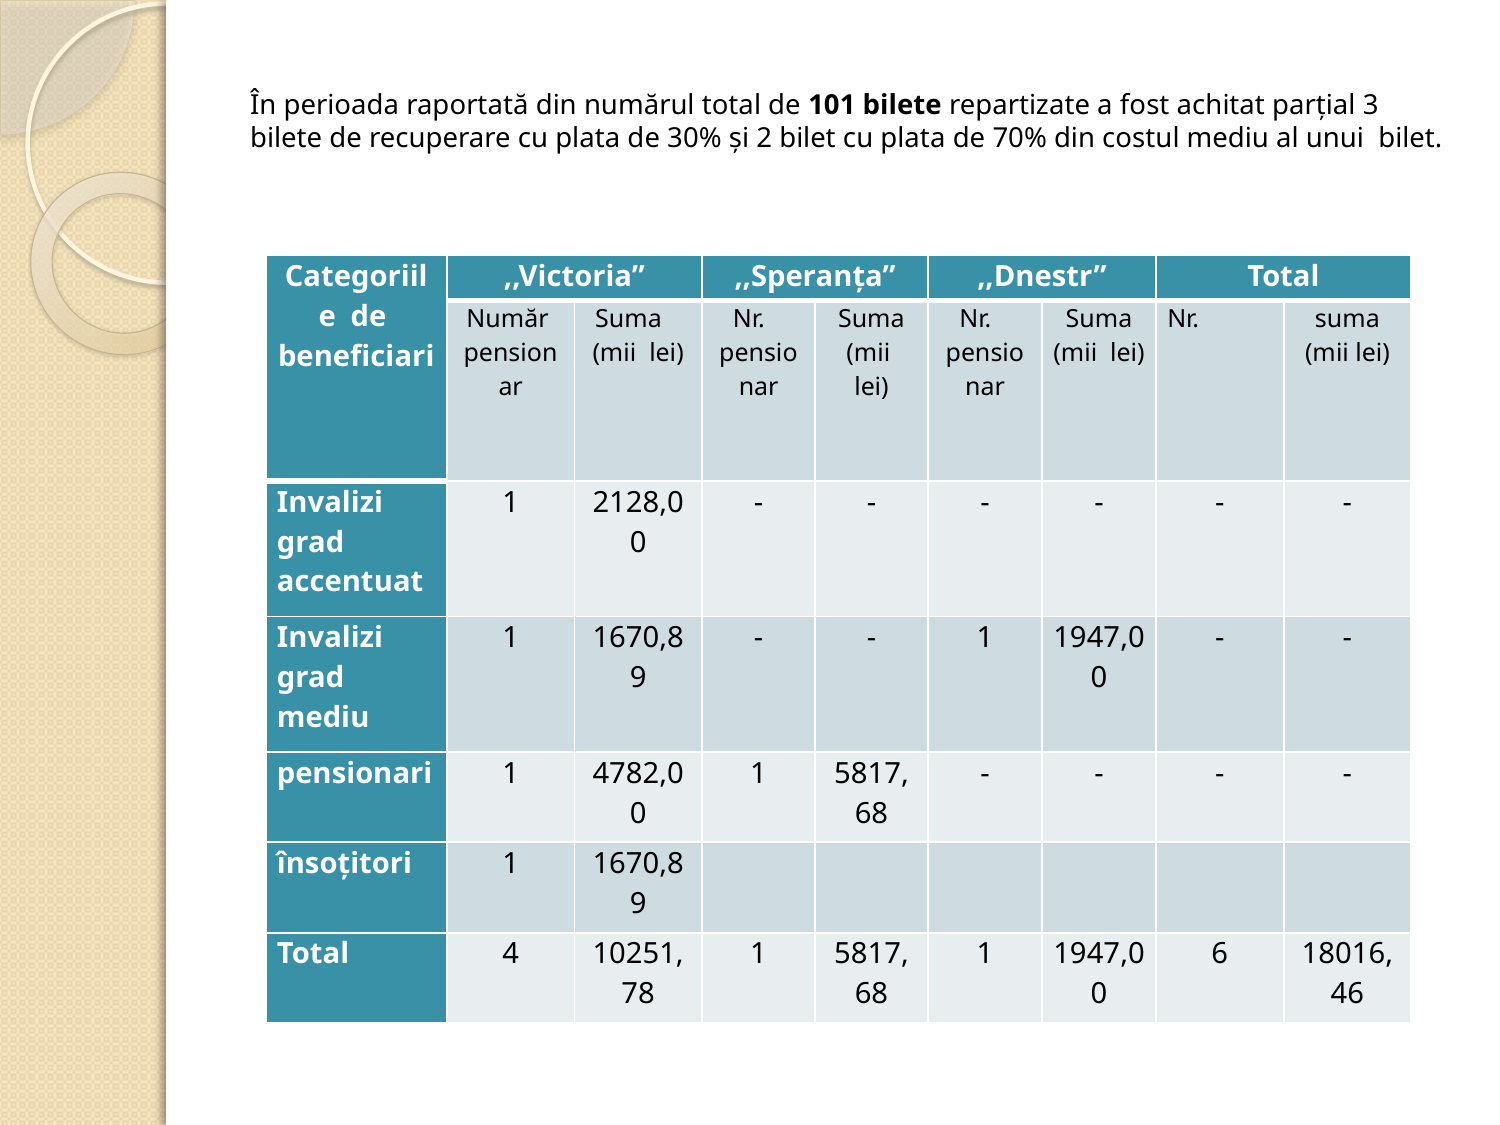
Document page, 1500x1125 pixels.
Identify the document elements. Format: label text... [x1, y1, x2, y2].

table_cell 6 [1157, 934, 1283, 1022]
table_header ,,Speranţa” [703, 256, 927, 298]
table_cell 4782,00 [575, 753, 701, 841]
table_cell 1 [448, 843, 574, 932]
table_cell pensionari [267, 753, 446, 841]
table_cell 1 [929, 934, 1041, 1022]
table_cell Număr pensionar [448, 303, 574, 480]
table_cell - [703, 482, 814, 616]
table_cell - [816, 617, 927, 751]
table_cell [929, 843, 1041, 932]
table_cell însoțitori [267, 843, 446, 932]
table_cell [1043, 843, 1155, 932]
table_cell [816, 843, 927, 932]
table_cell Suma (mii lei) [1043, 303, 1155, 480]
table_cell suma (mii lei) [1285, 303, 1410, 480]
table_cell - [1157, 617, 1283, 751]
table_cell Total [267, 934, 446, 1022]
table_cell [1157, 843, 1283, 932]
table_cell - [1285, 753, 1410, 841]
table_header Total [1157, 256, 1410, 298]
table_cell Invalizi grad accentuat [267, 484, 446, 616]
table_header ,,Victoria” [448, 256, 701, 298]
table_cell Nr. pensionar [929, 303, 1041, 480]
table_cell 1947,00 [1043, 617, 1155, 751]
table_header ,,Dnestr” [929, 256, 1155, 298]
table_cell 5817,68 [816, 934, 927, 1022]
table_cell 2128,00 [575, 482, 701, 616]
table_cell Suma (mii lei) [816, 303, 927, 480]
table_cell - [1285, 617, 1410, 751]
table_cell 5817,68 [816, 753, 927, 841]
table_cell 1 [703, 753, 814, 841]
table_cell 1670,89 [575, 843, 701, 932]
table_cell 1 [448, 617, 574, 751]
table_cell - [1157, 753, 1283, 841]
title În perioada raportată din numărul total de 101 bilete repartizate a fost achitat parţial 3 bilete de recuperare cu plata de 30% și 2 bilet cu plata de 70% din costul mediu al unui bilet. [235, 45, 1466, 233]
table_header Categoriile de beneficiari [267, 256, 446, 478]
table_cell Nr. pensionar [703, 303, 814, 480]
table_cell - [1285, 482, 1410, 616]
table_cell - [929, 482, 1041, 616]
table_cell [1285, 843, 1410, 932]
table_cell [703, 843, 814, 932]
table_cell 1670,89 [575, 617, 701, 751]
table_cell - [816, 482, 927, 616]
table_cell 10251,78 [575, 934, 701, 1022]
table_cell Suma (mii lei) [575, 303, 701, 480]
table_cell 1 [703, 934, 814, 1022]
table_cell 18016,46 [1285, 934, 1410, 1022]
table_cell 1947,00 [1043, 934, 1155, 1022]
table_cell - [1157, 482, 1283, 616]
table_cell 1 [448, 753, 574, 841]
table_cell 1 [929, 617, 1041, 751]
table_cell - [1043, 482, 1155, 616]
table_cell - [1043, 753, 1155, 841]
table_cell 4 [448, 934, 574, 1022]
table_cell - [703, 617, 814, 751]
table_cell - [929, 753, 1041, 841]
table_cell 1 [448, 482, 574, 616]
table_cell Invalizi grad mediu [267, 617, 446, 751]
table_cell Nr. [1157, 303, 1283, 480]
